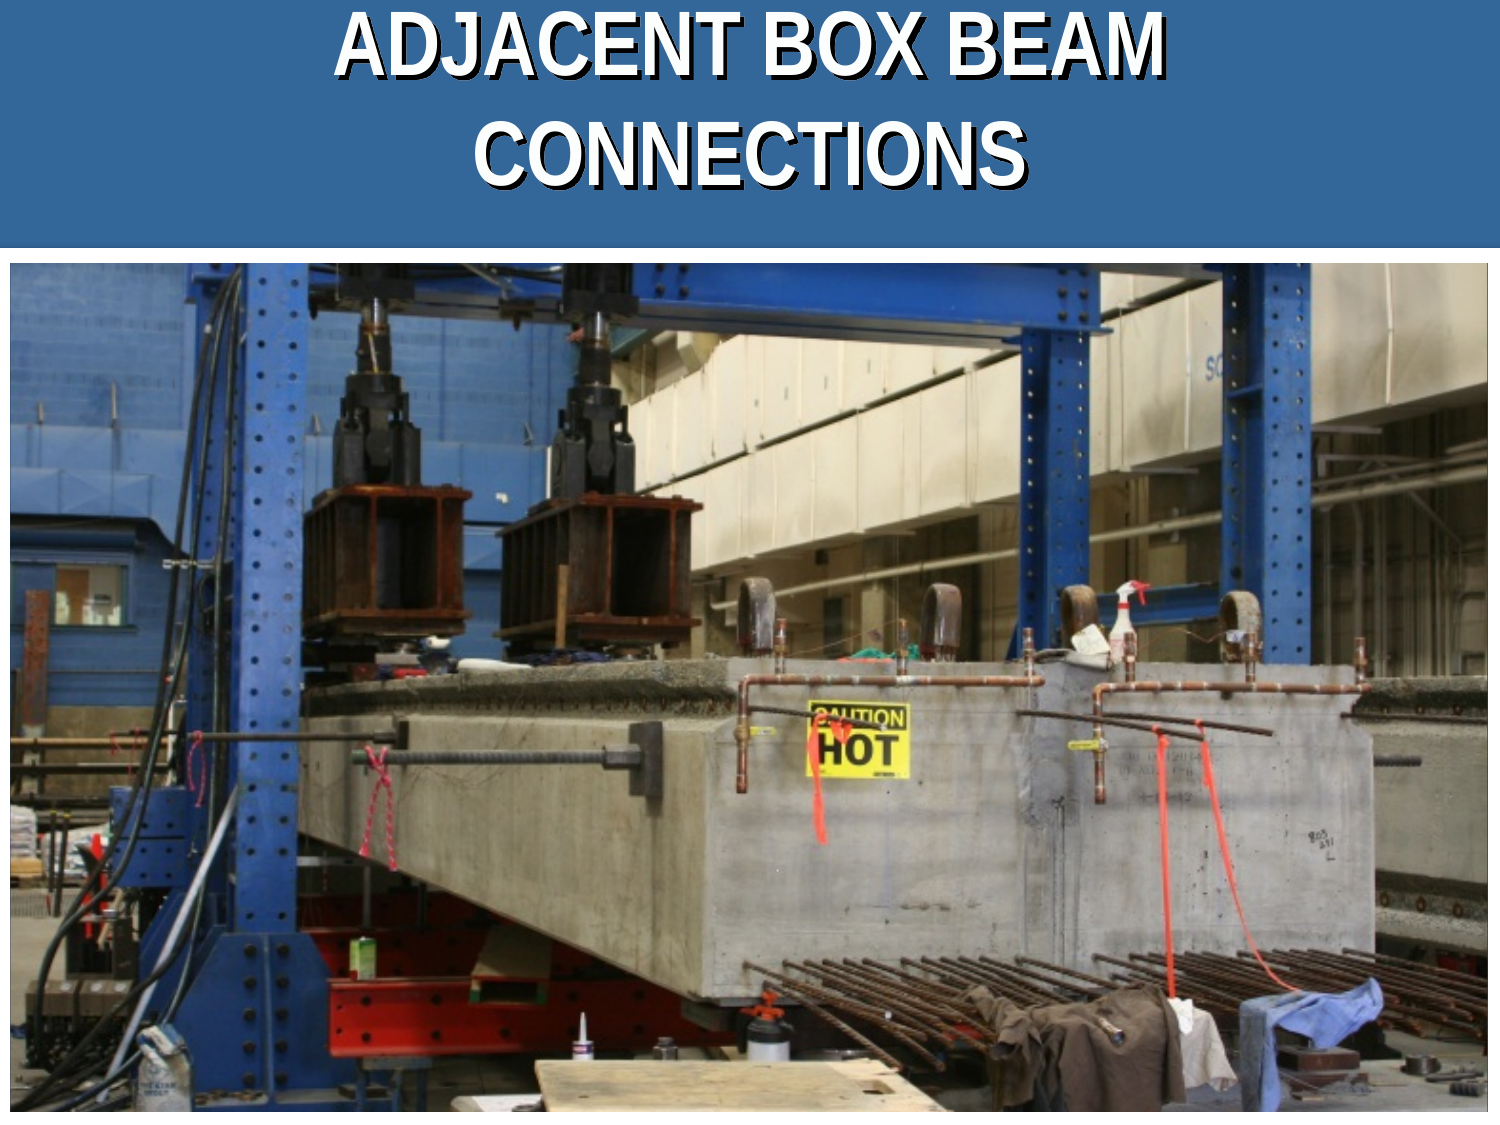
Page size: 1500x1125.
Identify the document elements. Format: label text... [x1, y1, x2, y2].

text_box [0, 0, 1500, 245]
title Adjacent Box Beam Connections [37, 12, 1463, 176]
picture [10, 262, 1488, 1113]
